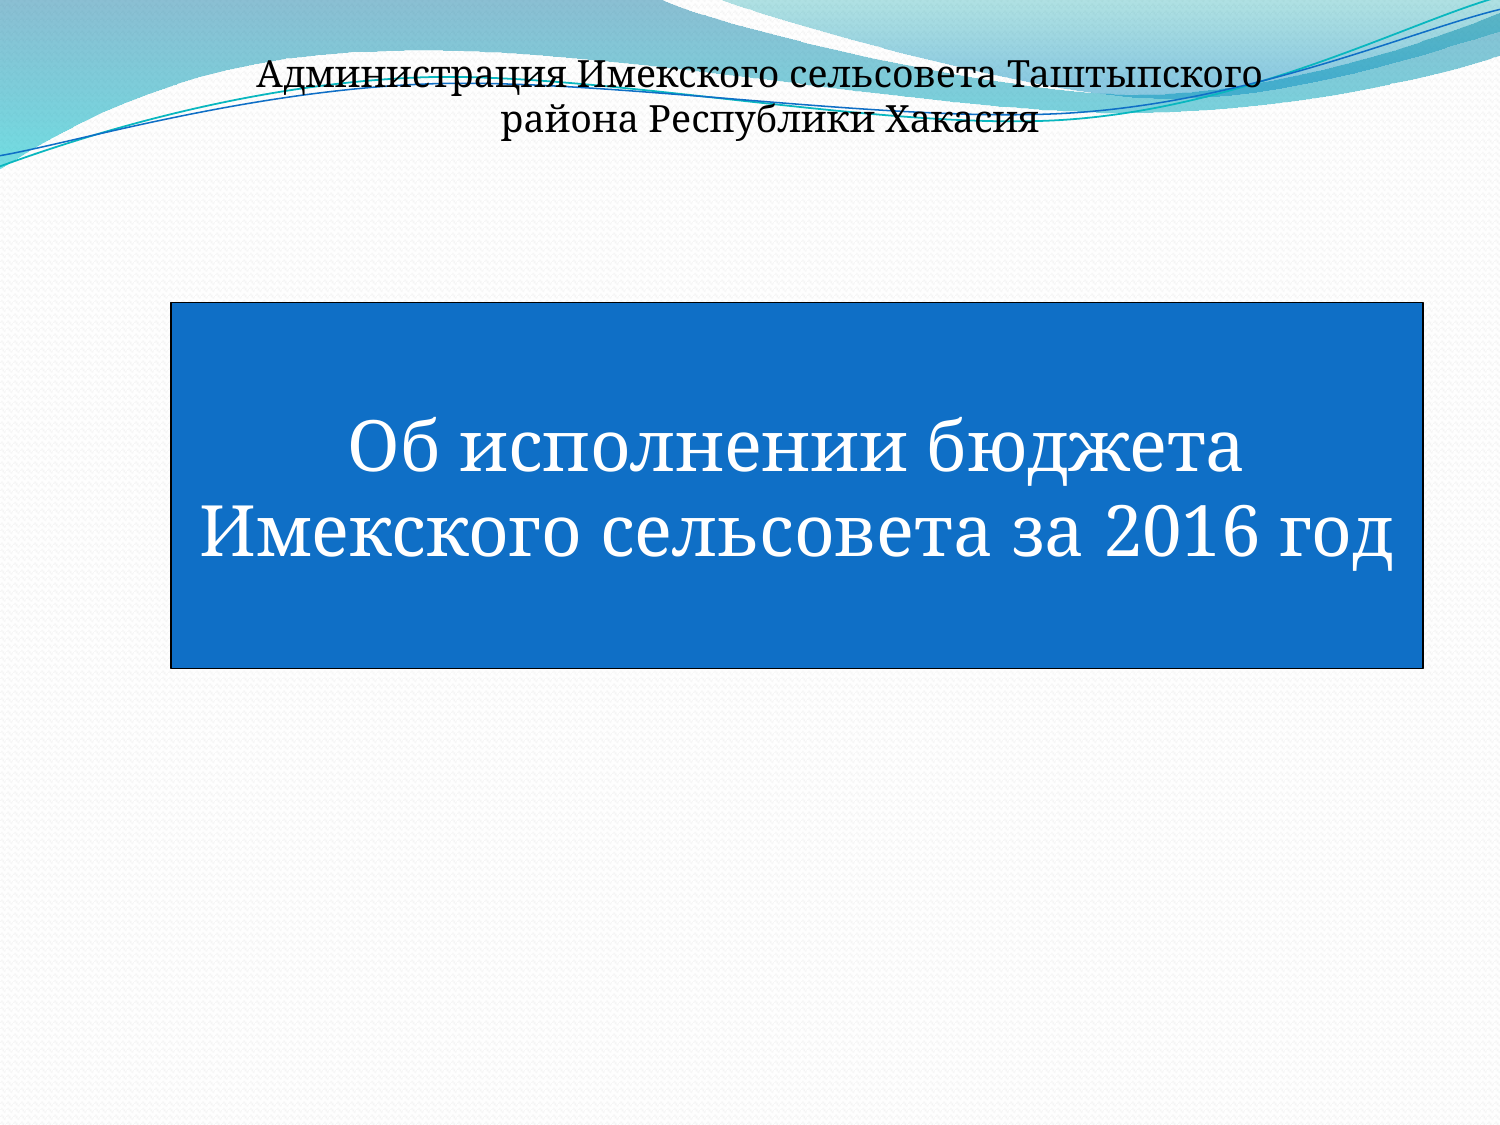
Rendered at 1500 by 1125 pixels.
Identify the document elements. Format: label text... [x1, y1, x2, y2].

text_box Администрация Имекского сельсовета Таштыпского района Республики Хакасия [241, 42, 1299, 148]
text_box Об исполнении бюджета Имекского сельсовета за 2016 год [170, 302, 1424, 669]
